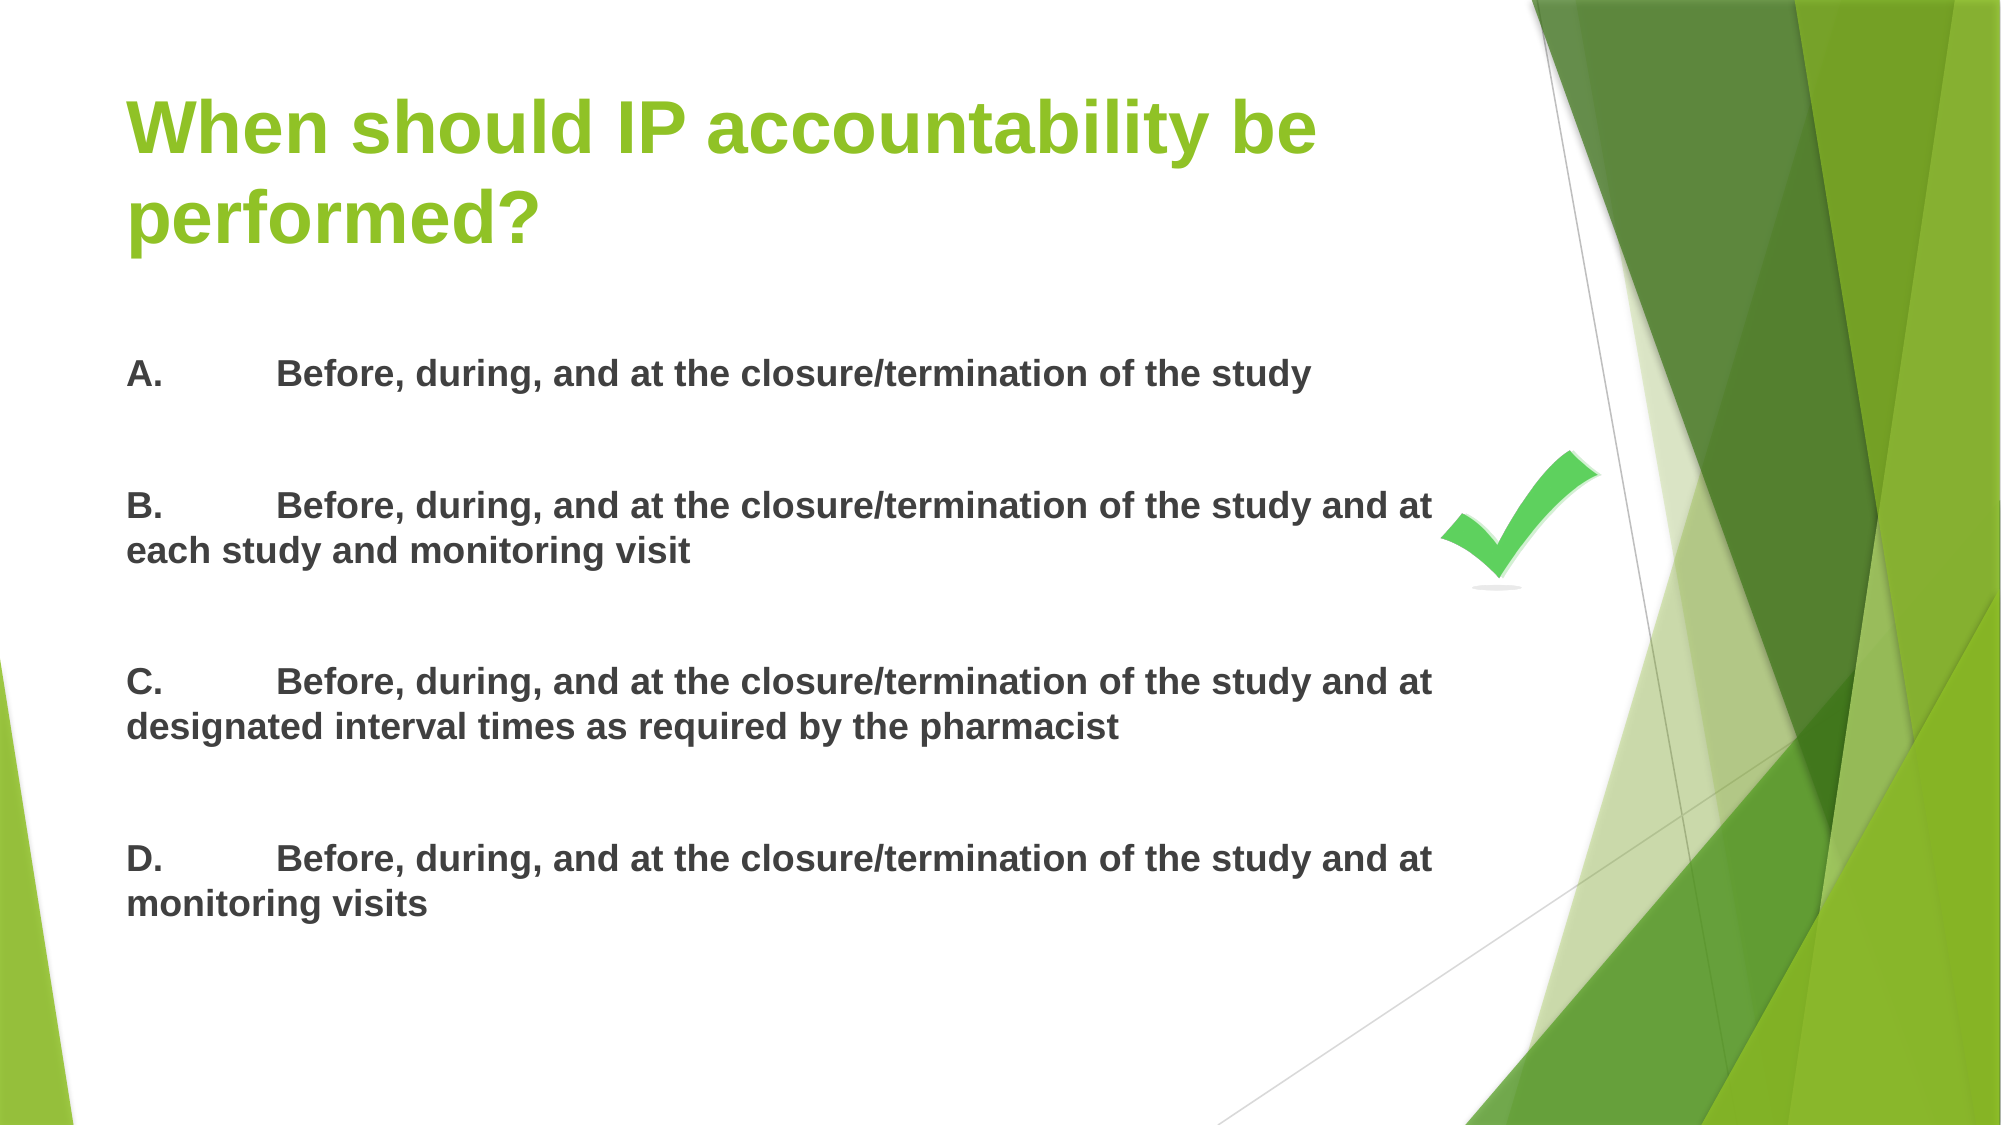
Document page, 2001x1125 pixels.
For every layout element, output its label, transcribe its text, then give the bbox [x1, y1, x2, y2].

list A. Before, during, and at the closure/termination of the study B. Before, during, and at the closure/termination of the study and at each study and monitoring visit C. Before, during, and at the closure/termination of the study and at designated interval times as required by the pharmacist D. Before, during, and at the closure/termination of the study and at monitoring visits [111, 341, 1522, 1114]
picture [1434, 442, 1609, 598]
title When should IP accountability be performed? [111, 70, 1522, 269]
